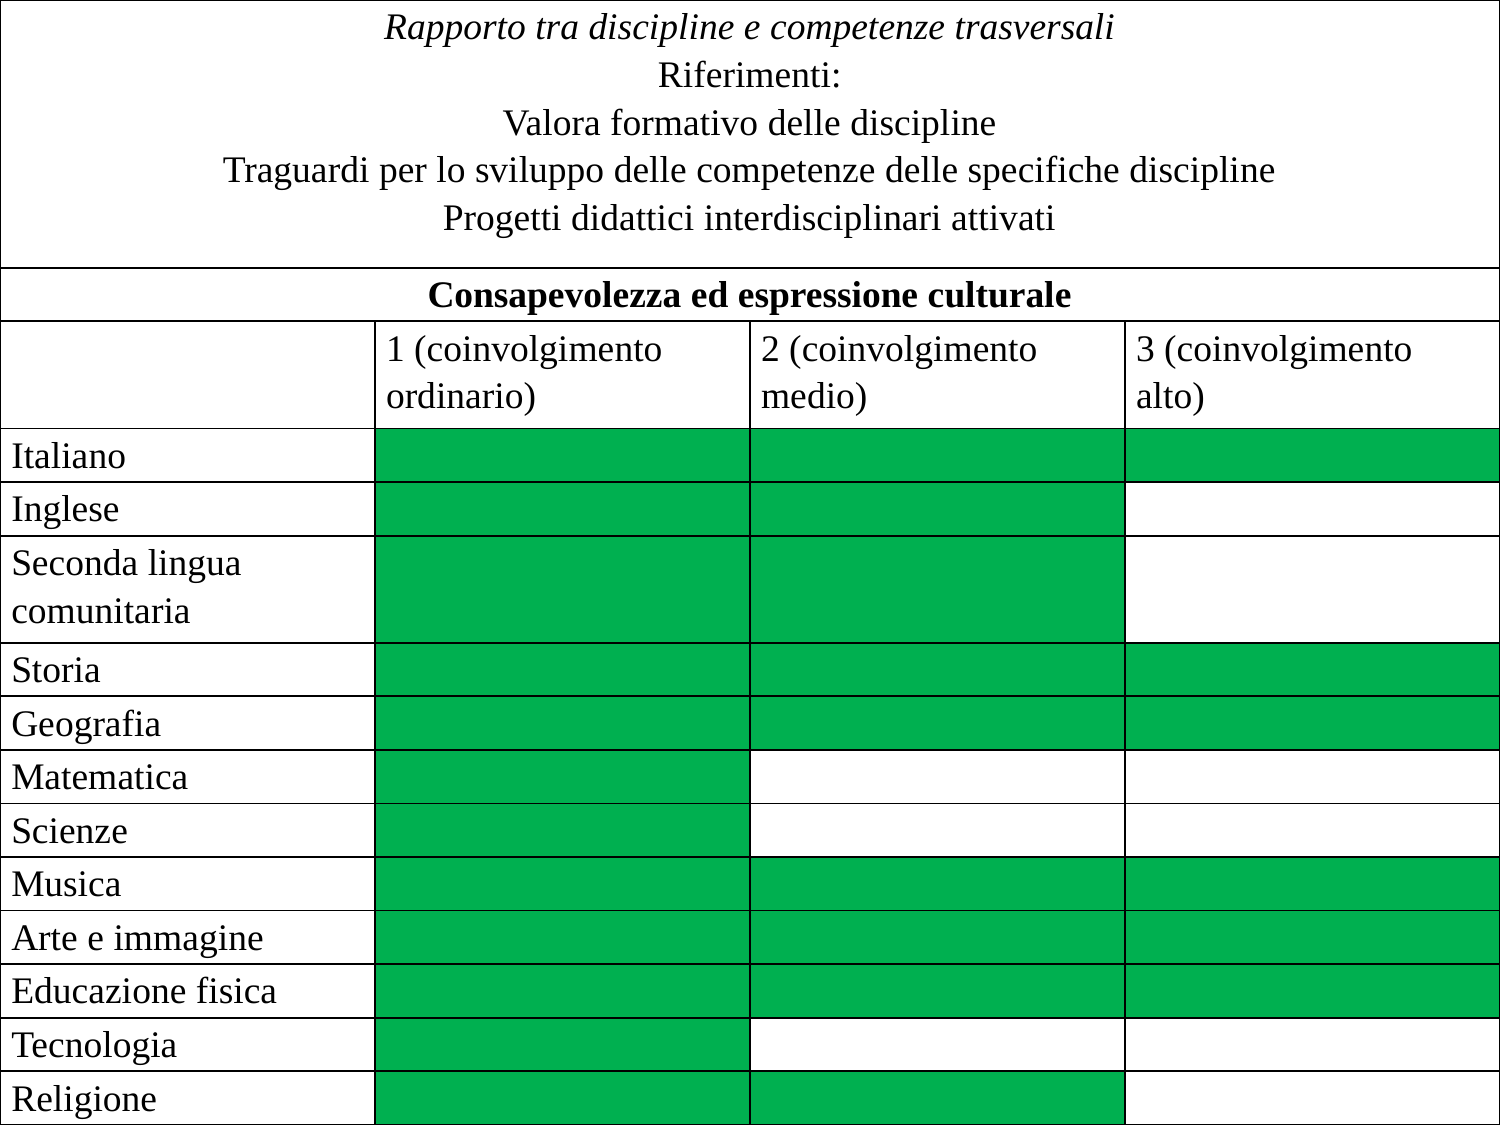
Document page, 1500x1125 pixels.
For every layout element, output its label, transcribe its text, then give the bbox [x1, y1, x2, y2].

table_cell [751, 429, 1124, 481]
table_cell [376, 965, 749, 1017]
table_cell 2 (coinvolgimento medio) [751, 322, 1124, 428]
table_cell [376, 1019, 749, 1070]
table_cell [1126, 965, 1499, 1017]
table_cell Scienze [1, 804, 374, 856]
table_cell [376, 804, 749, 856]
table_cell [376, 858, 749, 910]
table_cell [376, 483, 749, 535]
table_cell [1126, 1072, 1499, 1124]
table_cell [1126, 858, 1499, 910]
table_cell [376, 537, 749, 642]
table_cell Educazione fisica [1, 965, 374, 1017]
table_cell [751, 751, 1124, 803]
table_cell [751, 1019, 1124, 1070]
table_cell [751, 911, 1124, 963]
table_cell Geografia [1, 697, 374, 749]
table_cell [1126, 429, 1499, 481]
table_cell [1126, 537, 1499, 642]
table_cell [1126, 697, 1499, 749]
table_cell [1126, 483, 1499, 535]
table_cell [376, 911, 749, 963]
table_cell [376, 751, 749, 803]
table_cell 1 (coinvolgimento ordinario) [376, 322, 749, 428]
table_cell [751, 858, 1124, 910]
table_cell Seconda lingua comunitaria [1, 537, 374, 642]
table_cell [751, 537, 1124, 642]
table_cell Religione [1, 1072, 374, 1124]
table_cell [1126, 644, 1499, 695]
table_cell [751, 644, 1124, 695]
table_cell [751, 1072, 1124, 1124]
table_cell [1126, 911, 1499, 963]
table_cell Matematica [1, 751, 374, 803]
table_cell [1126, 751, 1499, 803]
table_cell Arte e immagine [1, 911, 374, 963]
table_cell [376, 644, 749, 695]
table_cell [1, 322, 374, 428]
table_cell [376, 429, 749, 481]
table_cell [376, 1072, 749, 1124]
table_cell [376, 697, 749, 749]
table_cell Tecnologia [1, 1019, 374, 1070]
table_cell Consapevolezza ed espressione culturale [1, 269, 1499, 320]
table_cell Inglese [1, 483, 374, 535]
table_cell [1126, 804, 1499, 856]
table_cell [1126, 1019, 1499, 1070]
table_cell [751, 965, 1124, 1017]
table_cell [751, 483, 1124, 535]
table_cell Storia [1, 644, 374, 695]
table_cell [751, 804, 1124, 856]
table_cell [751, 697, 1124, 749]
table_cell Italiano [1, 429, 374, 481]
table_header Rapporto tra discipline e competenze trasversali Riferimenti: Valora formativo delle discipline Traguardi per lo sviluppo delle competenze delle specifiche discipline Progetti didattici interdisciplinari attivati [1, 1, 1499, 267]
table_cell 3 (coinvolgimento alto) [1126, 322, 1499, 428]
table_cell Musica [1, 858, 374, 910]
